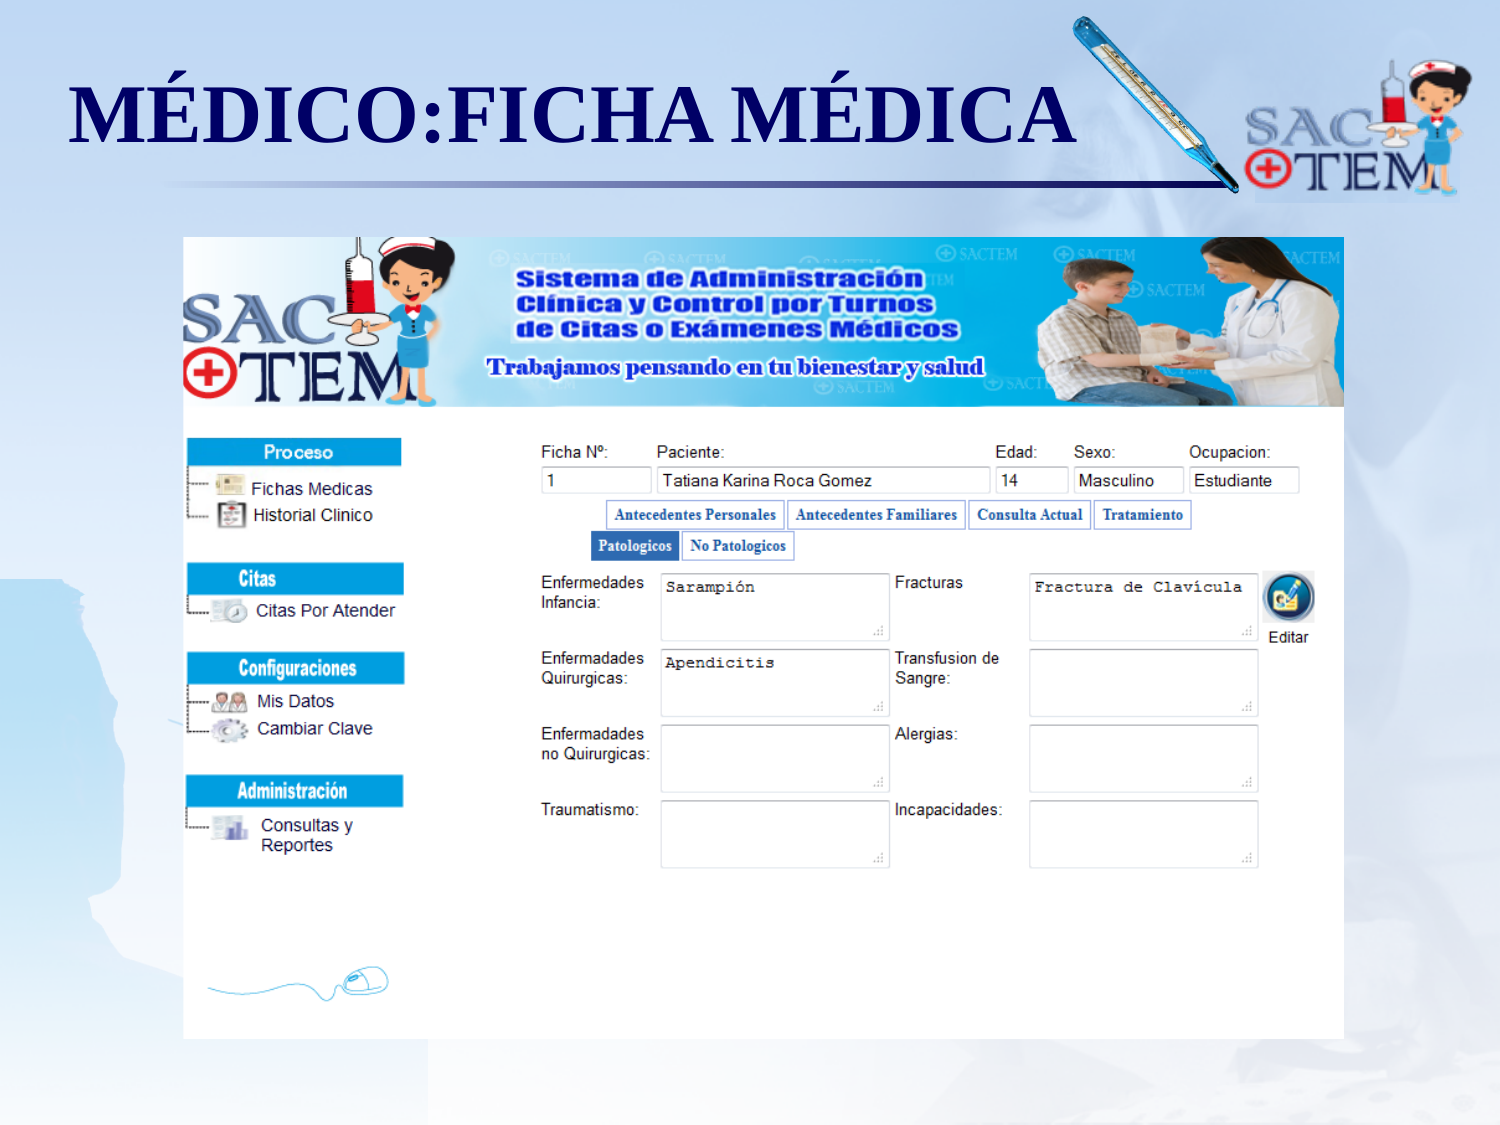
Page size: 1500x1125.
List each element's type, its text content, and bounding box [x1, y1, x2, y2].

title MÉDICO:FICHA MÉDICA [53, 57, 1239, 162]
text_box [1241, 56, 1474, 212]
picture [0, 0, 1500, 1125]
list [183, 237, 1345, 1039]
